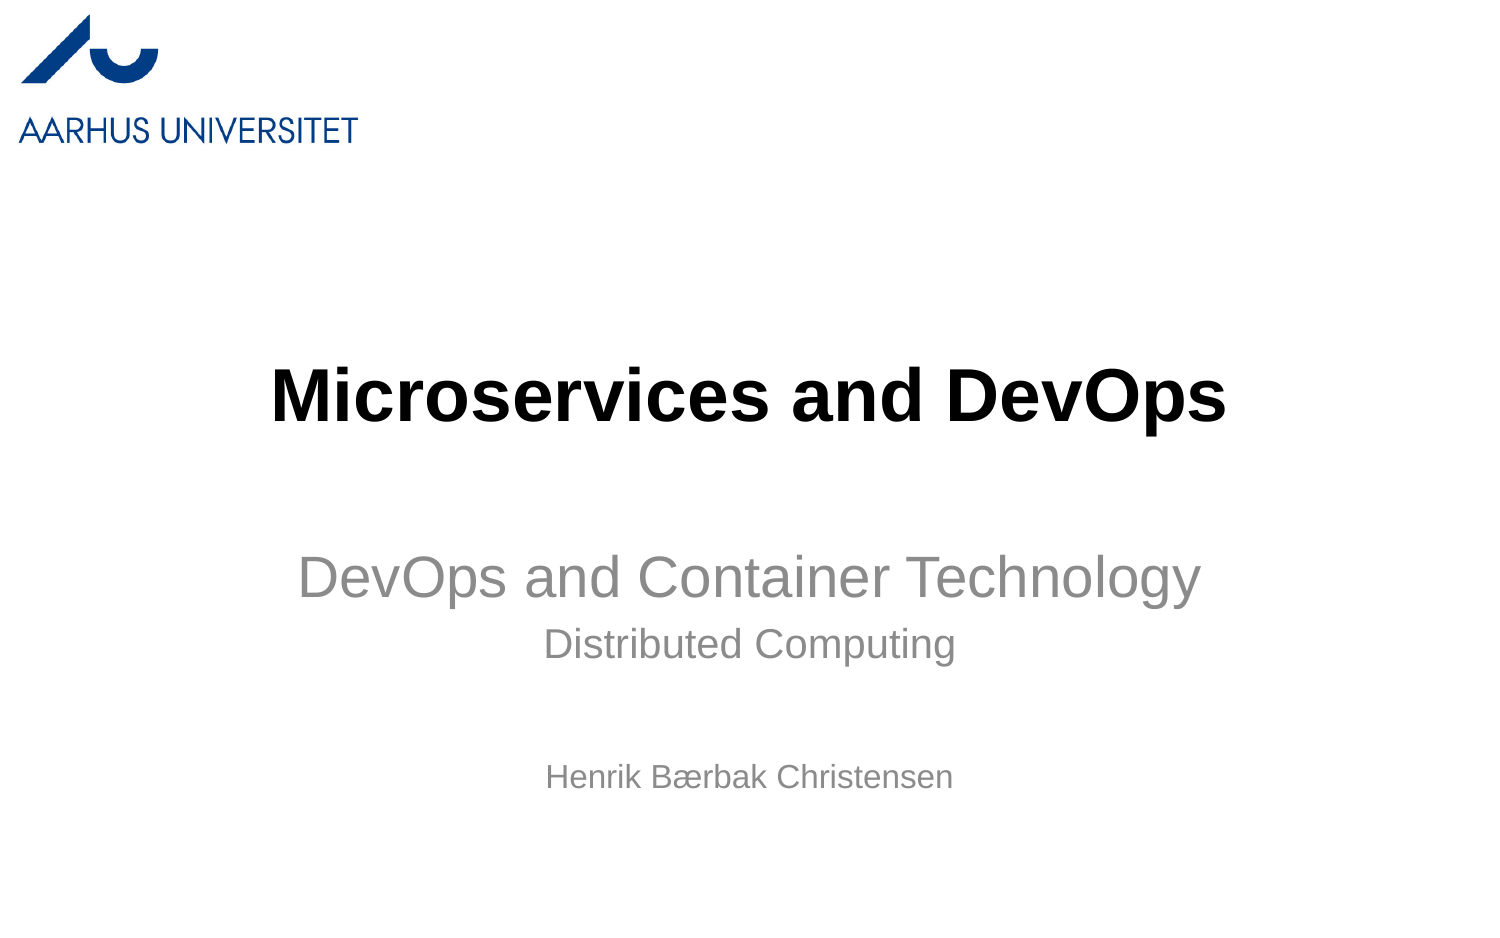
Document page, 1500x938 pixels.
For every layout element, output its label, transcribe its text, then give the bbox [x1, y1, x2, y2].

title Microservices and DevOps [112, 291, 1388, 493]
picture [14, 9, 358, 146]
subtitle DevOps and Container Technology Distributed Computing Henrik Bærbak Christensen [225, 531, 1275, 771]
